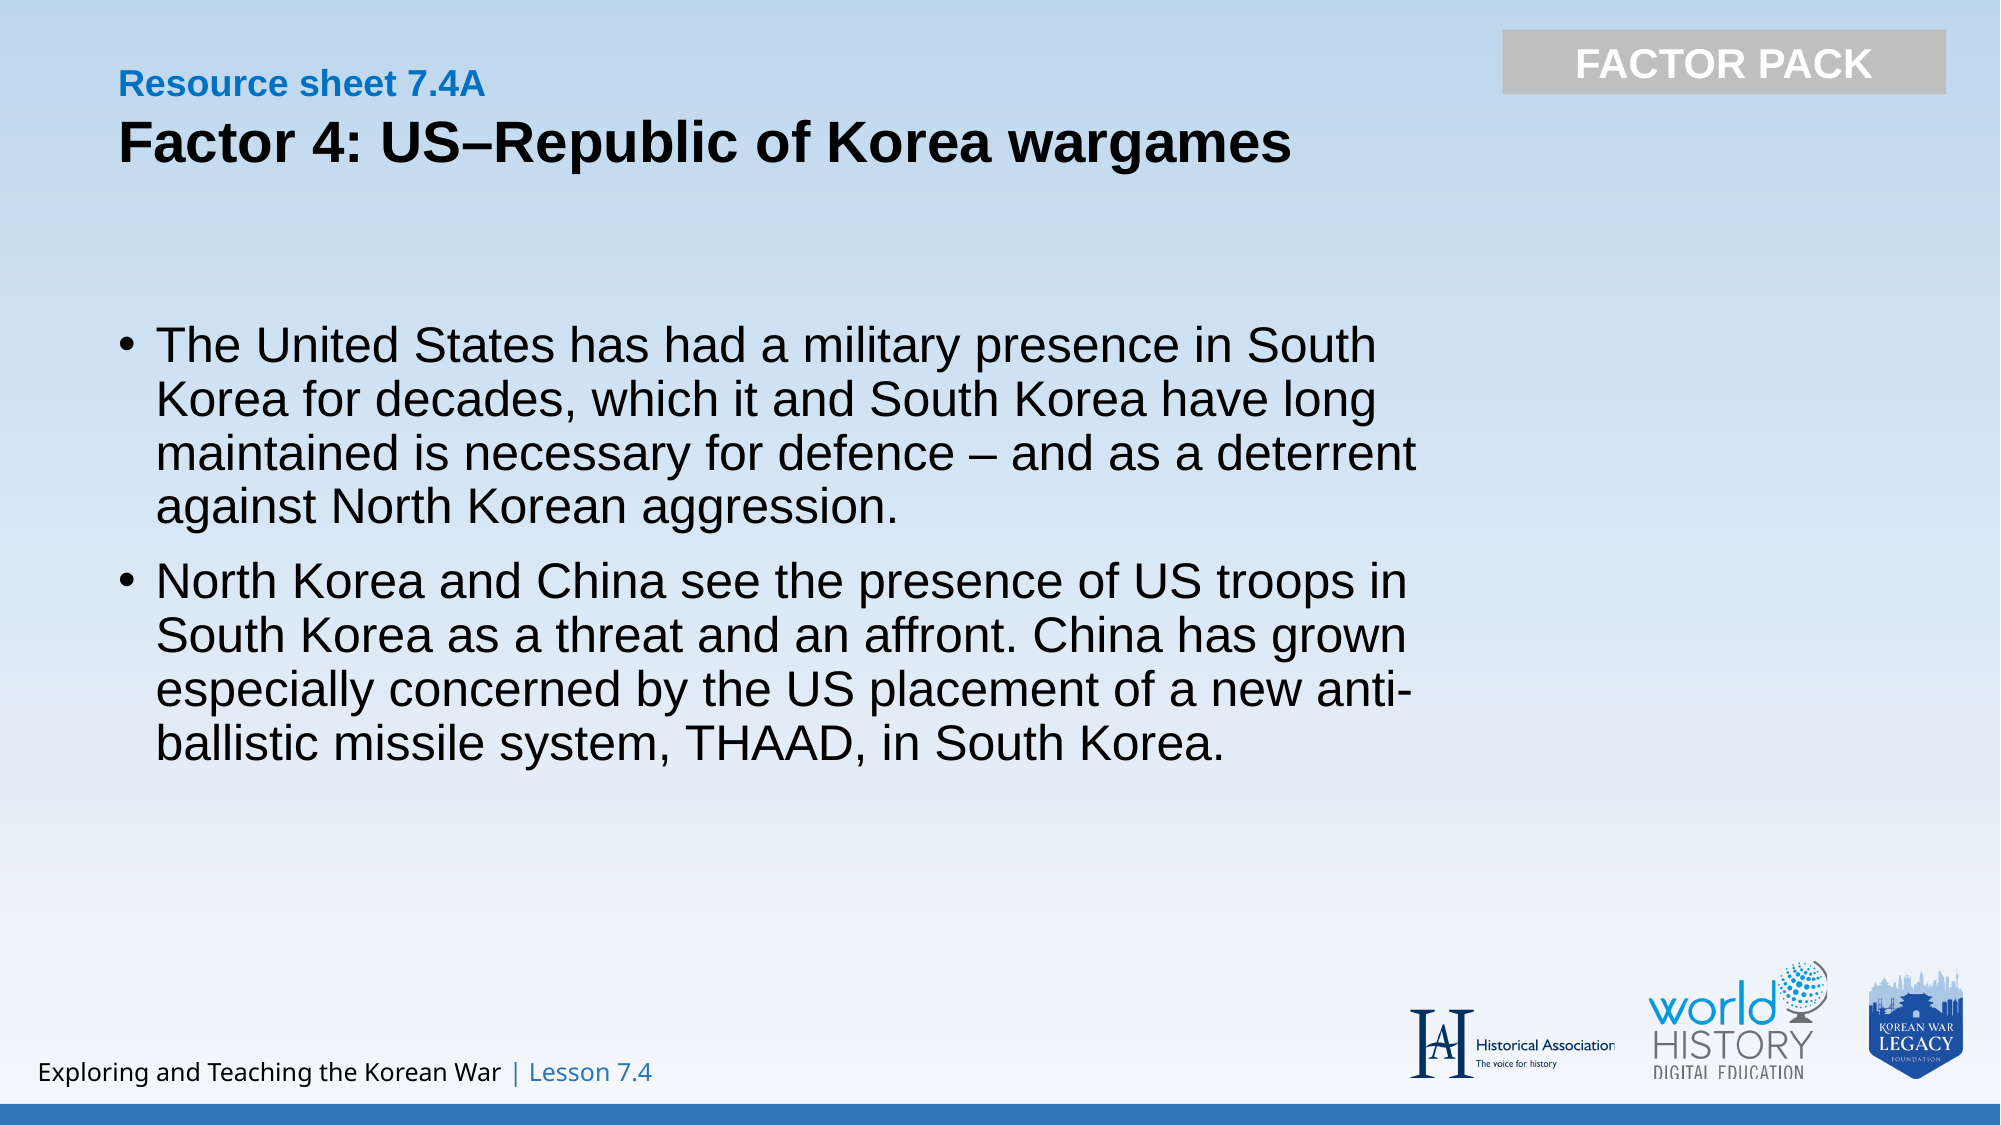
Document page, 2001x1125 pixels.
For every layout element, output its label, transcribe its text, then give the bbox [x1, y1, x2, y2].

list The United States has had a military presence in South Korea for decades, which it and South Korea have long maintained is necessary for defence – and as a deterrent against North Korean aggression. North Korea and China see the presence of US troops in South Korea as a threat and an affront. China has grown especially concerned by the US placement of a new anti-ballistic missile system, THAAD, in South Korea. [118, 318, 1511, 833]
text_box FACTOR PACK [1502, 29, 1946, 95]
text_box Resource sheet 7.4A Factor 4: US–Republic of Korea wargames [118, 59, 1774, 175]
picture [1869, 965, 1963, 1079]
